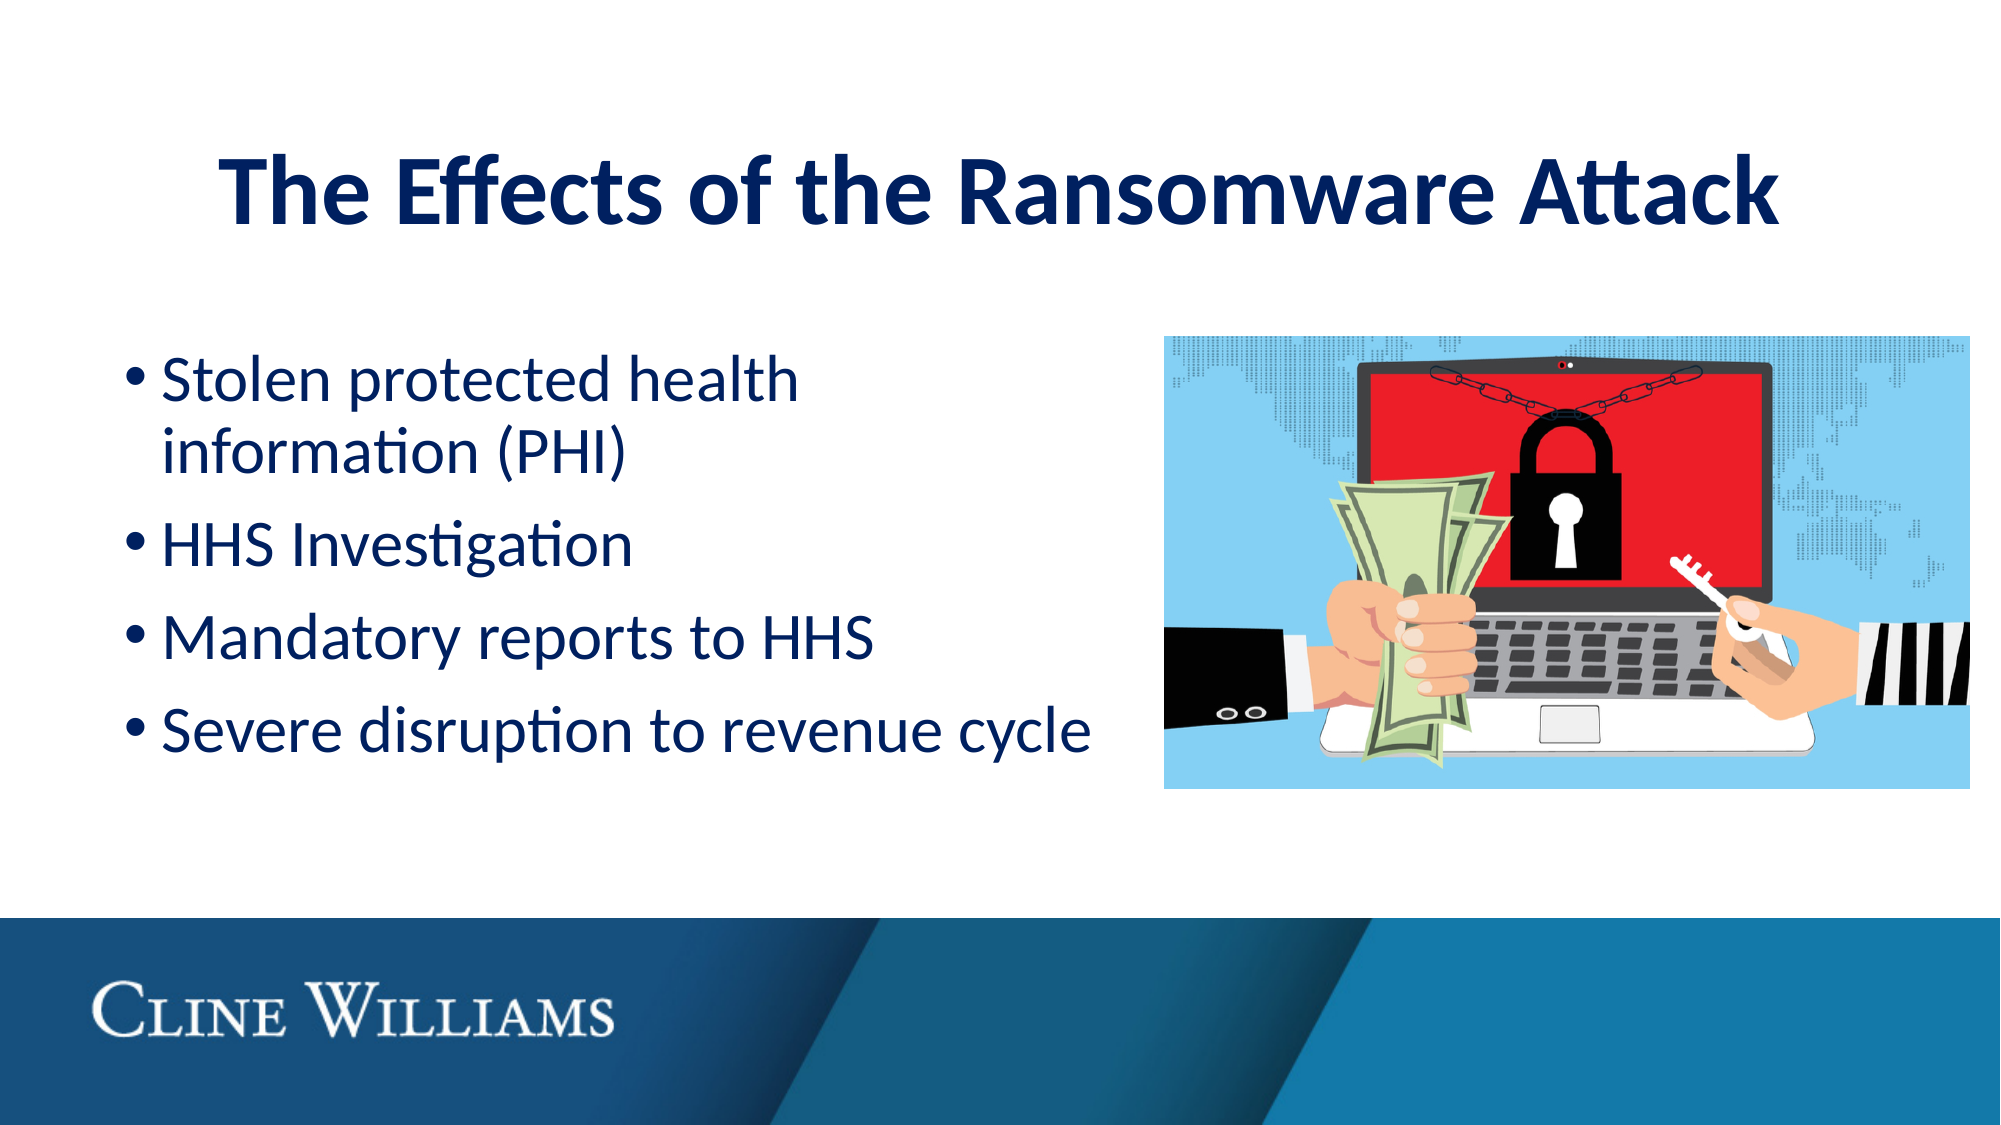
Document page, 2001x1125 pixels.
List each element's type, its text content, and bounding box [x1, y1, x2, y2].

picture [1164, 336, 1970, 789]
picture [0, 918, 2000, 1125]
title The Effects of the Ransomware Attack [0, 83, 2000, 302]
list Stolen protected health information (PHI) HHS Investigation Mandatory reports to HHS Severe disruption to revenue cycle [108, 336, 1148, 859]
